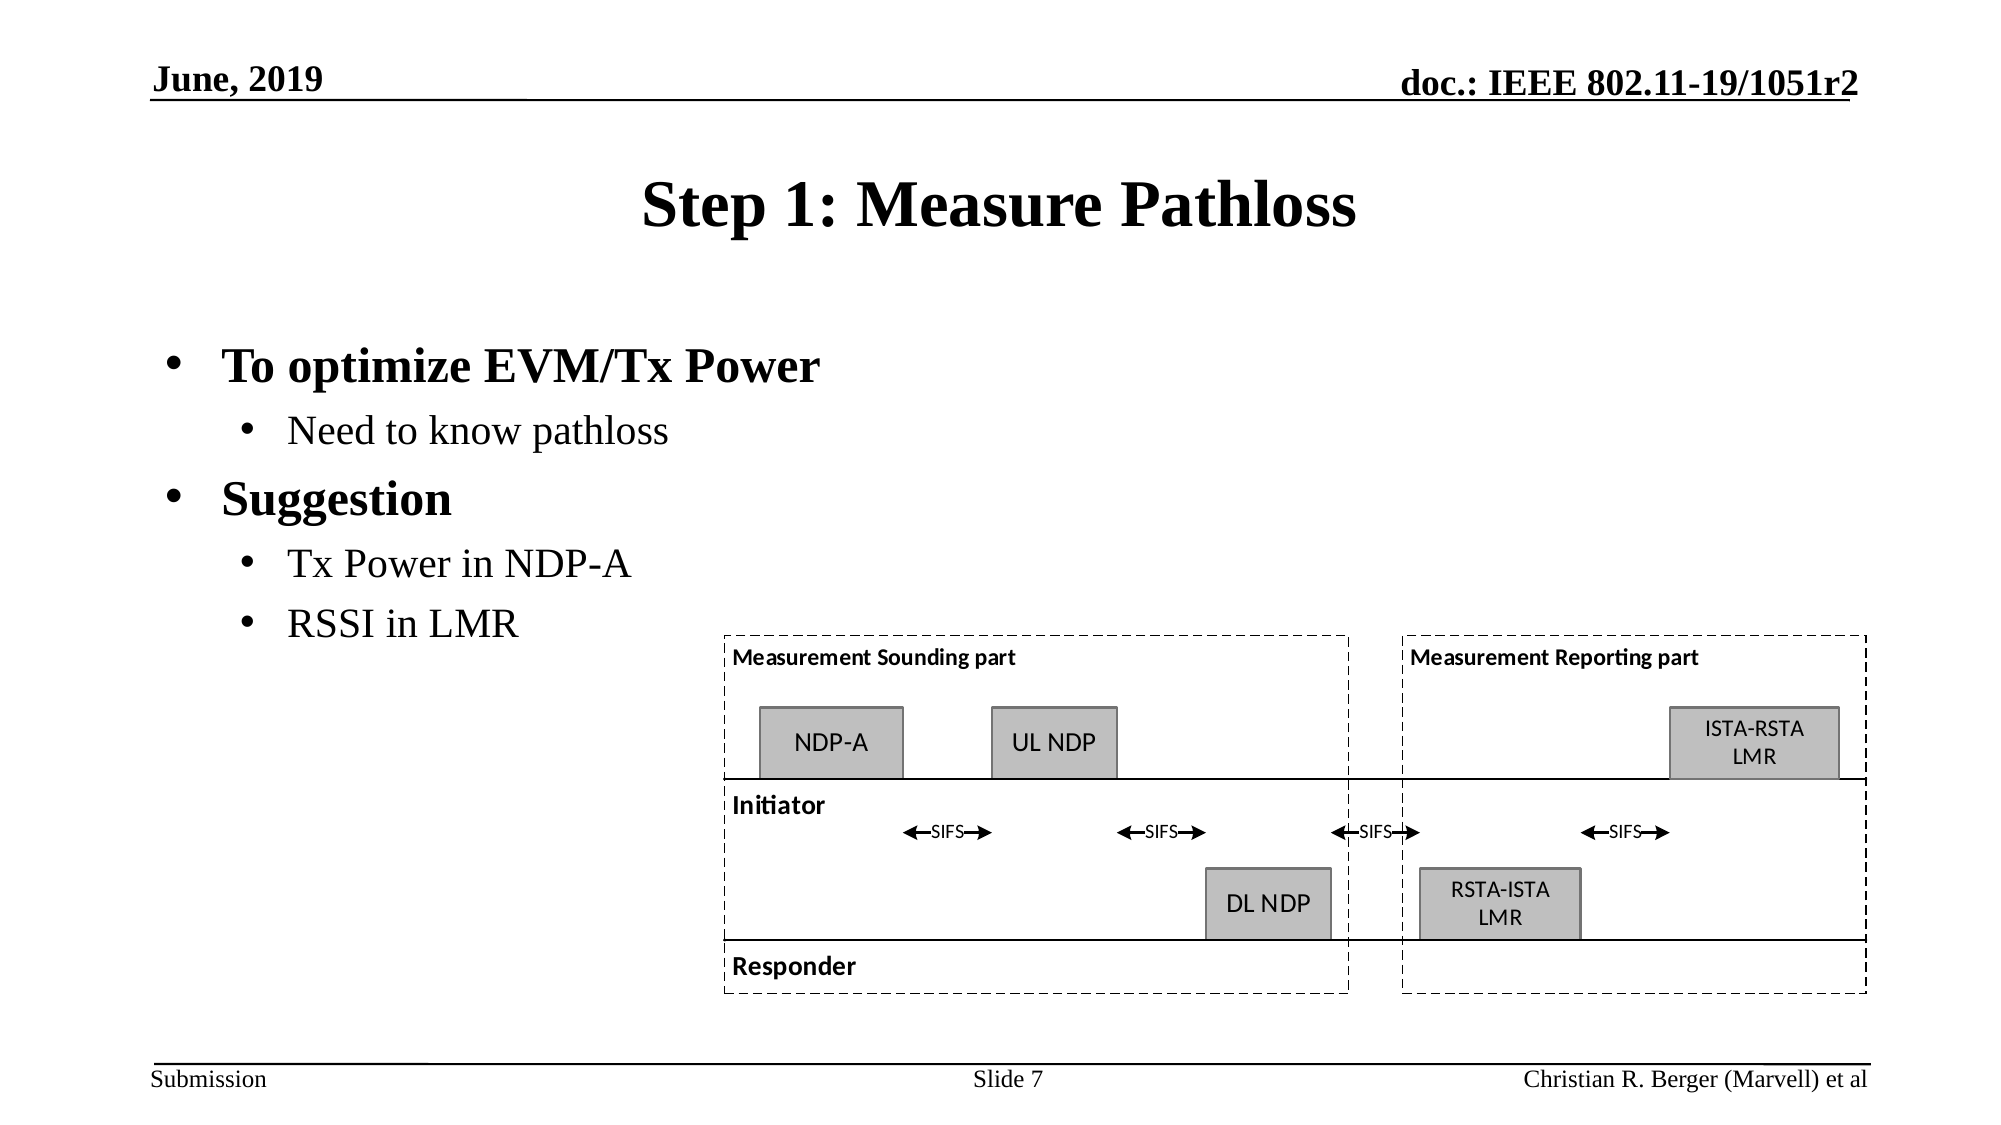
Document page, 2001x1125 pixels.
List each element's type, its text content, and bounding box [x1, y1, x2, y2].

list To optimize EVM/Tx Power Need to know pathloss Suggestion Tx Power in NDP-A RSSI in LMR [149, 324, 1850, 1000]
footer Christian R. Berger (Marvell) et al [1171, 1061, 1869, 1093]
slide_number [152, 54, 563, 100]
title Step 1: Measure Pathloss [149, 112, 1850, 288]
picture [715, 632, 1868, 998]
slide_number Slide 7 [950, 1061, 1067, 1123]
